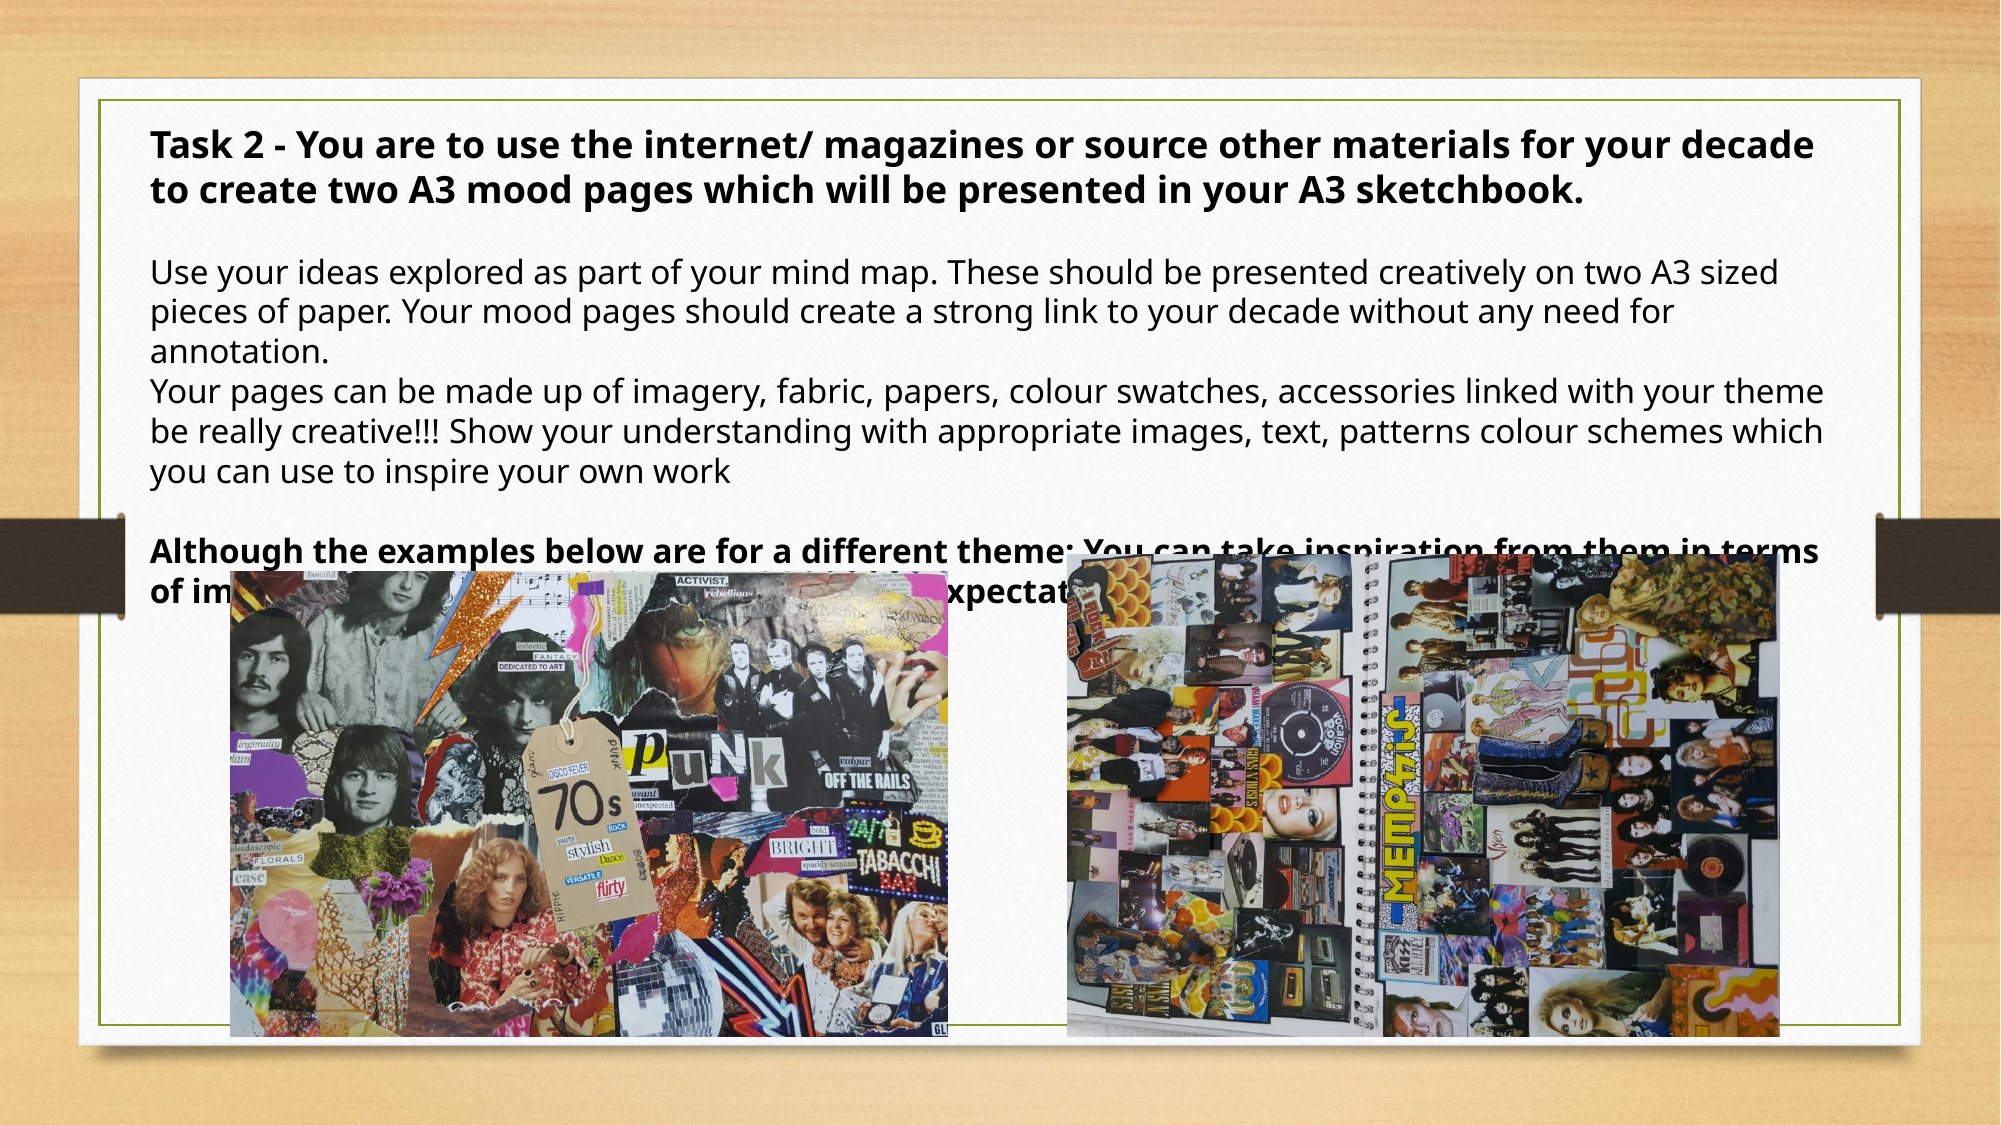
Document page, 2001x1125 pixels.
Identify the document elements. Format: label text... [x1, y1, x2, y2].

picture [0, 0, 2001, 1125]
text_box Task 2 - You are to use the internet/ magazines or source other materials for your decade to create two A3 mood pages which will be presented in your A3 sketchbook. Use your ideas explored as part of your mind map. These should be presented creatively on two A3 sized pieces of paper. Your mood pages should create a strong link to your decade without any need for annotation. Your pages can be made up of imagery, fabric, papers, colour swatches, accessories linked with your theme be really creative!!! Show your understanding with appropriate images, text, patterns colour schemes which you can use to inspire your own work Although the examples below are for a different theme: You can take inspiration from them in terms of impact, style, creative presentation and our expectations. [134, 113, 1873, 618]
